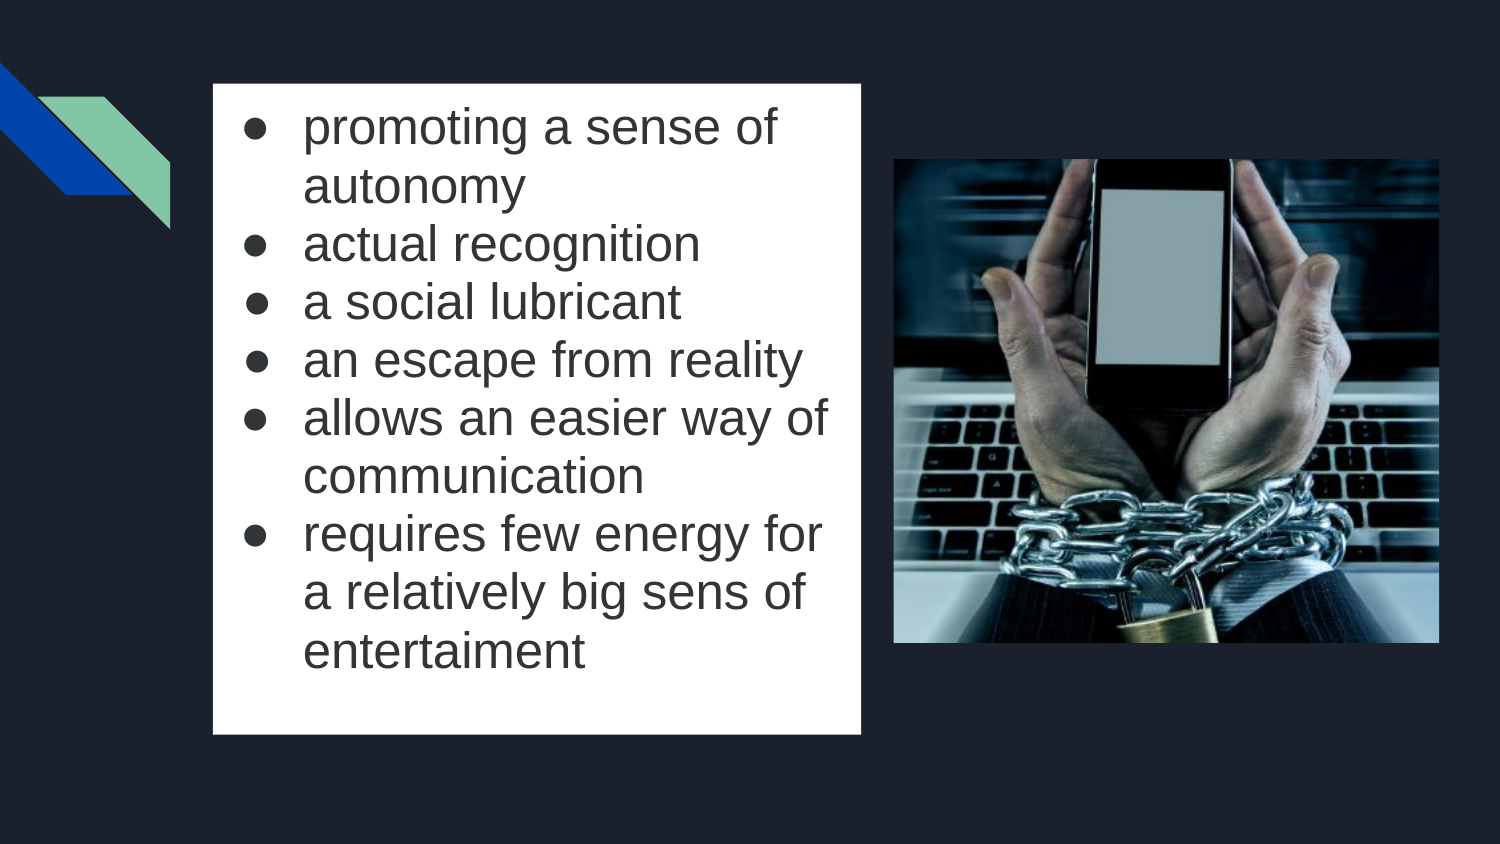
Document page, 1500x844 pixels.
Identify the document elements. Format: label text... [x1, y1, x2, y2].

list promoting a sense of autonomy actual recognition a social lubricant an escape from reality allows an easier way of communication requires few energy for a relatively big sens of entertaiment [212, 83, 862, 735]
picture [893, 159, 1440, 643]
